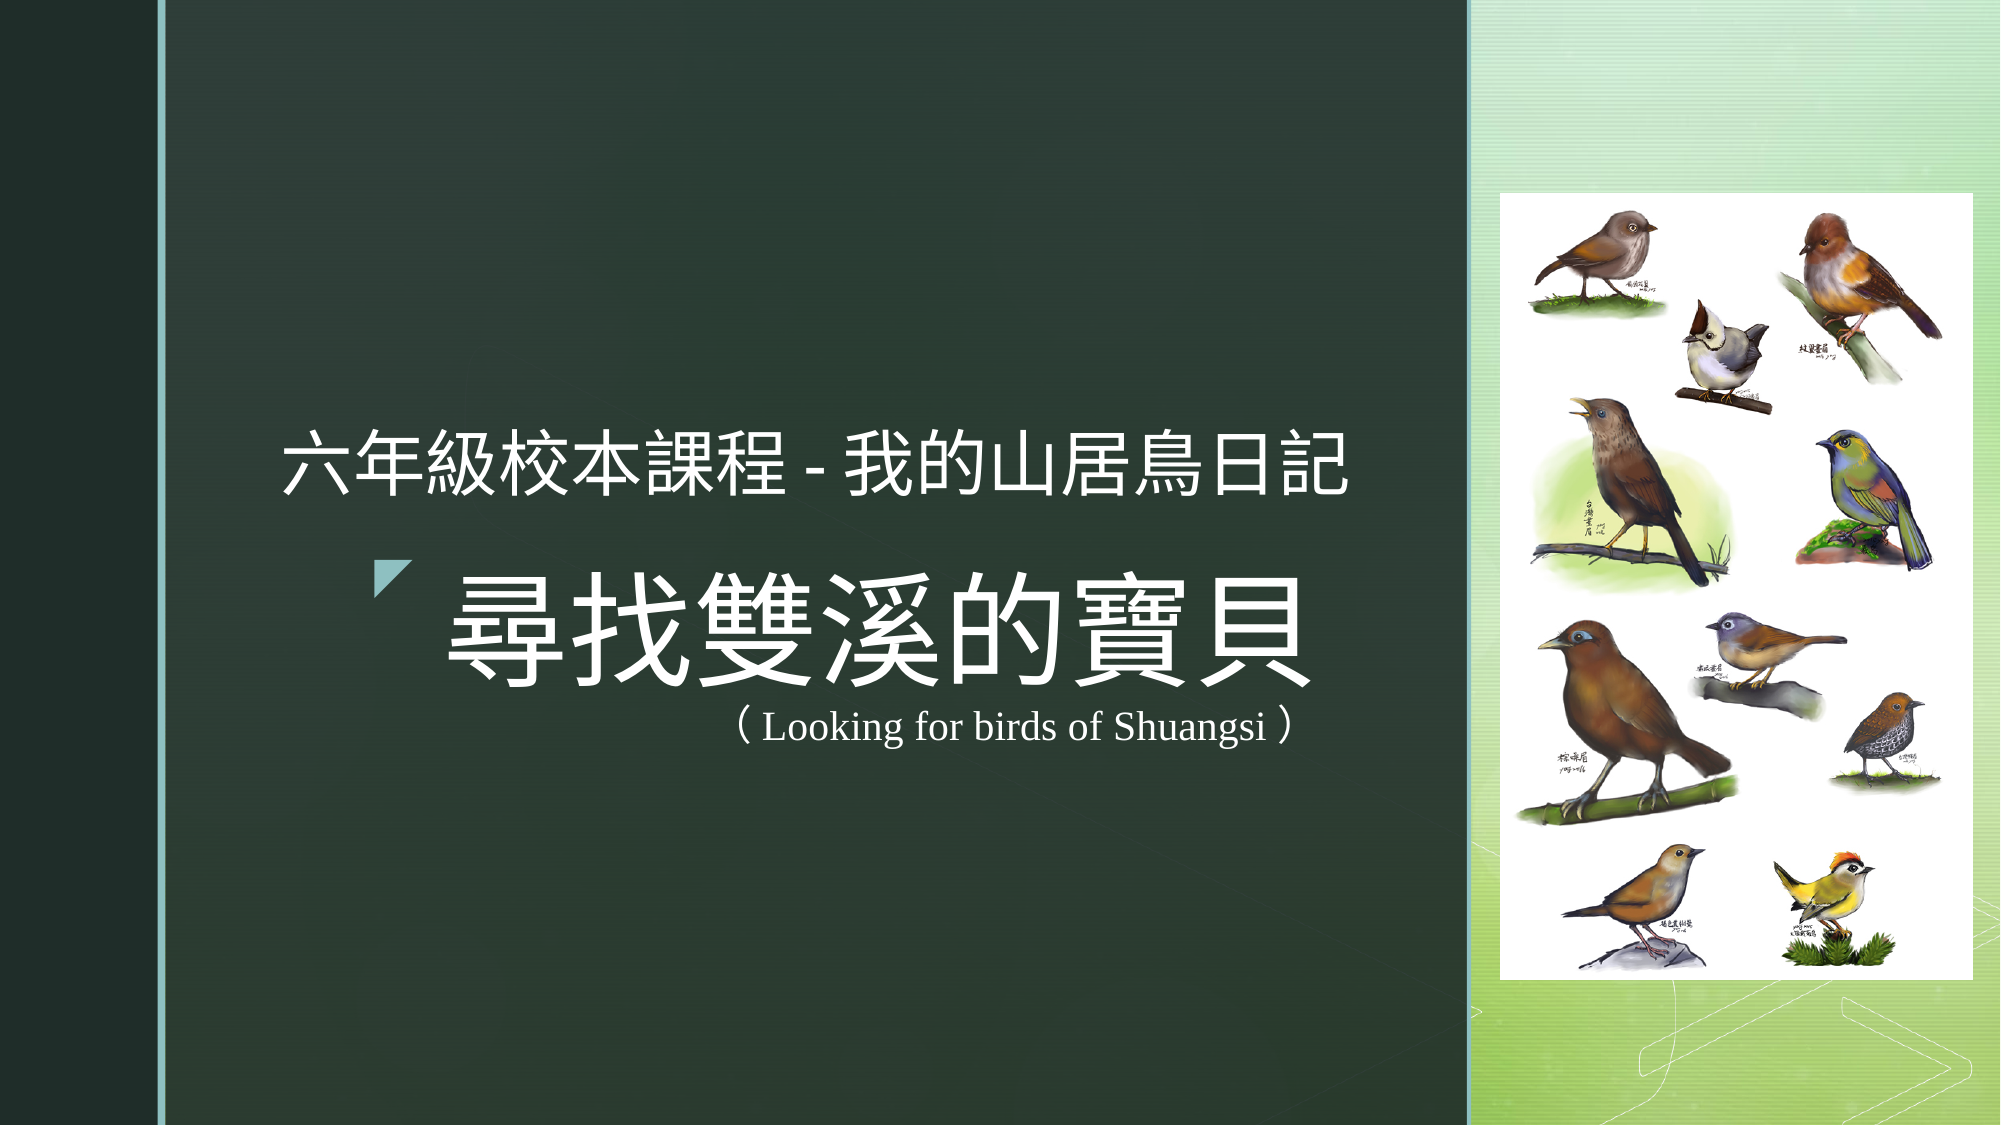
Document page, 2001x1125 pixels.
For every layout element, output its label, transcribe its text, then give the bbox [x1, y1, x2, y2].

text_box 尋找雙溪的寶貝 （Looking for birds of Shuangsi） [264, 562, 1334, 935]
picture [1472, 0, 2001, 1125]
text_box 六年級校本課程-我的山居鳥日記 [264, 322, 1366, 513]
